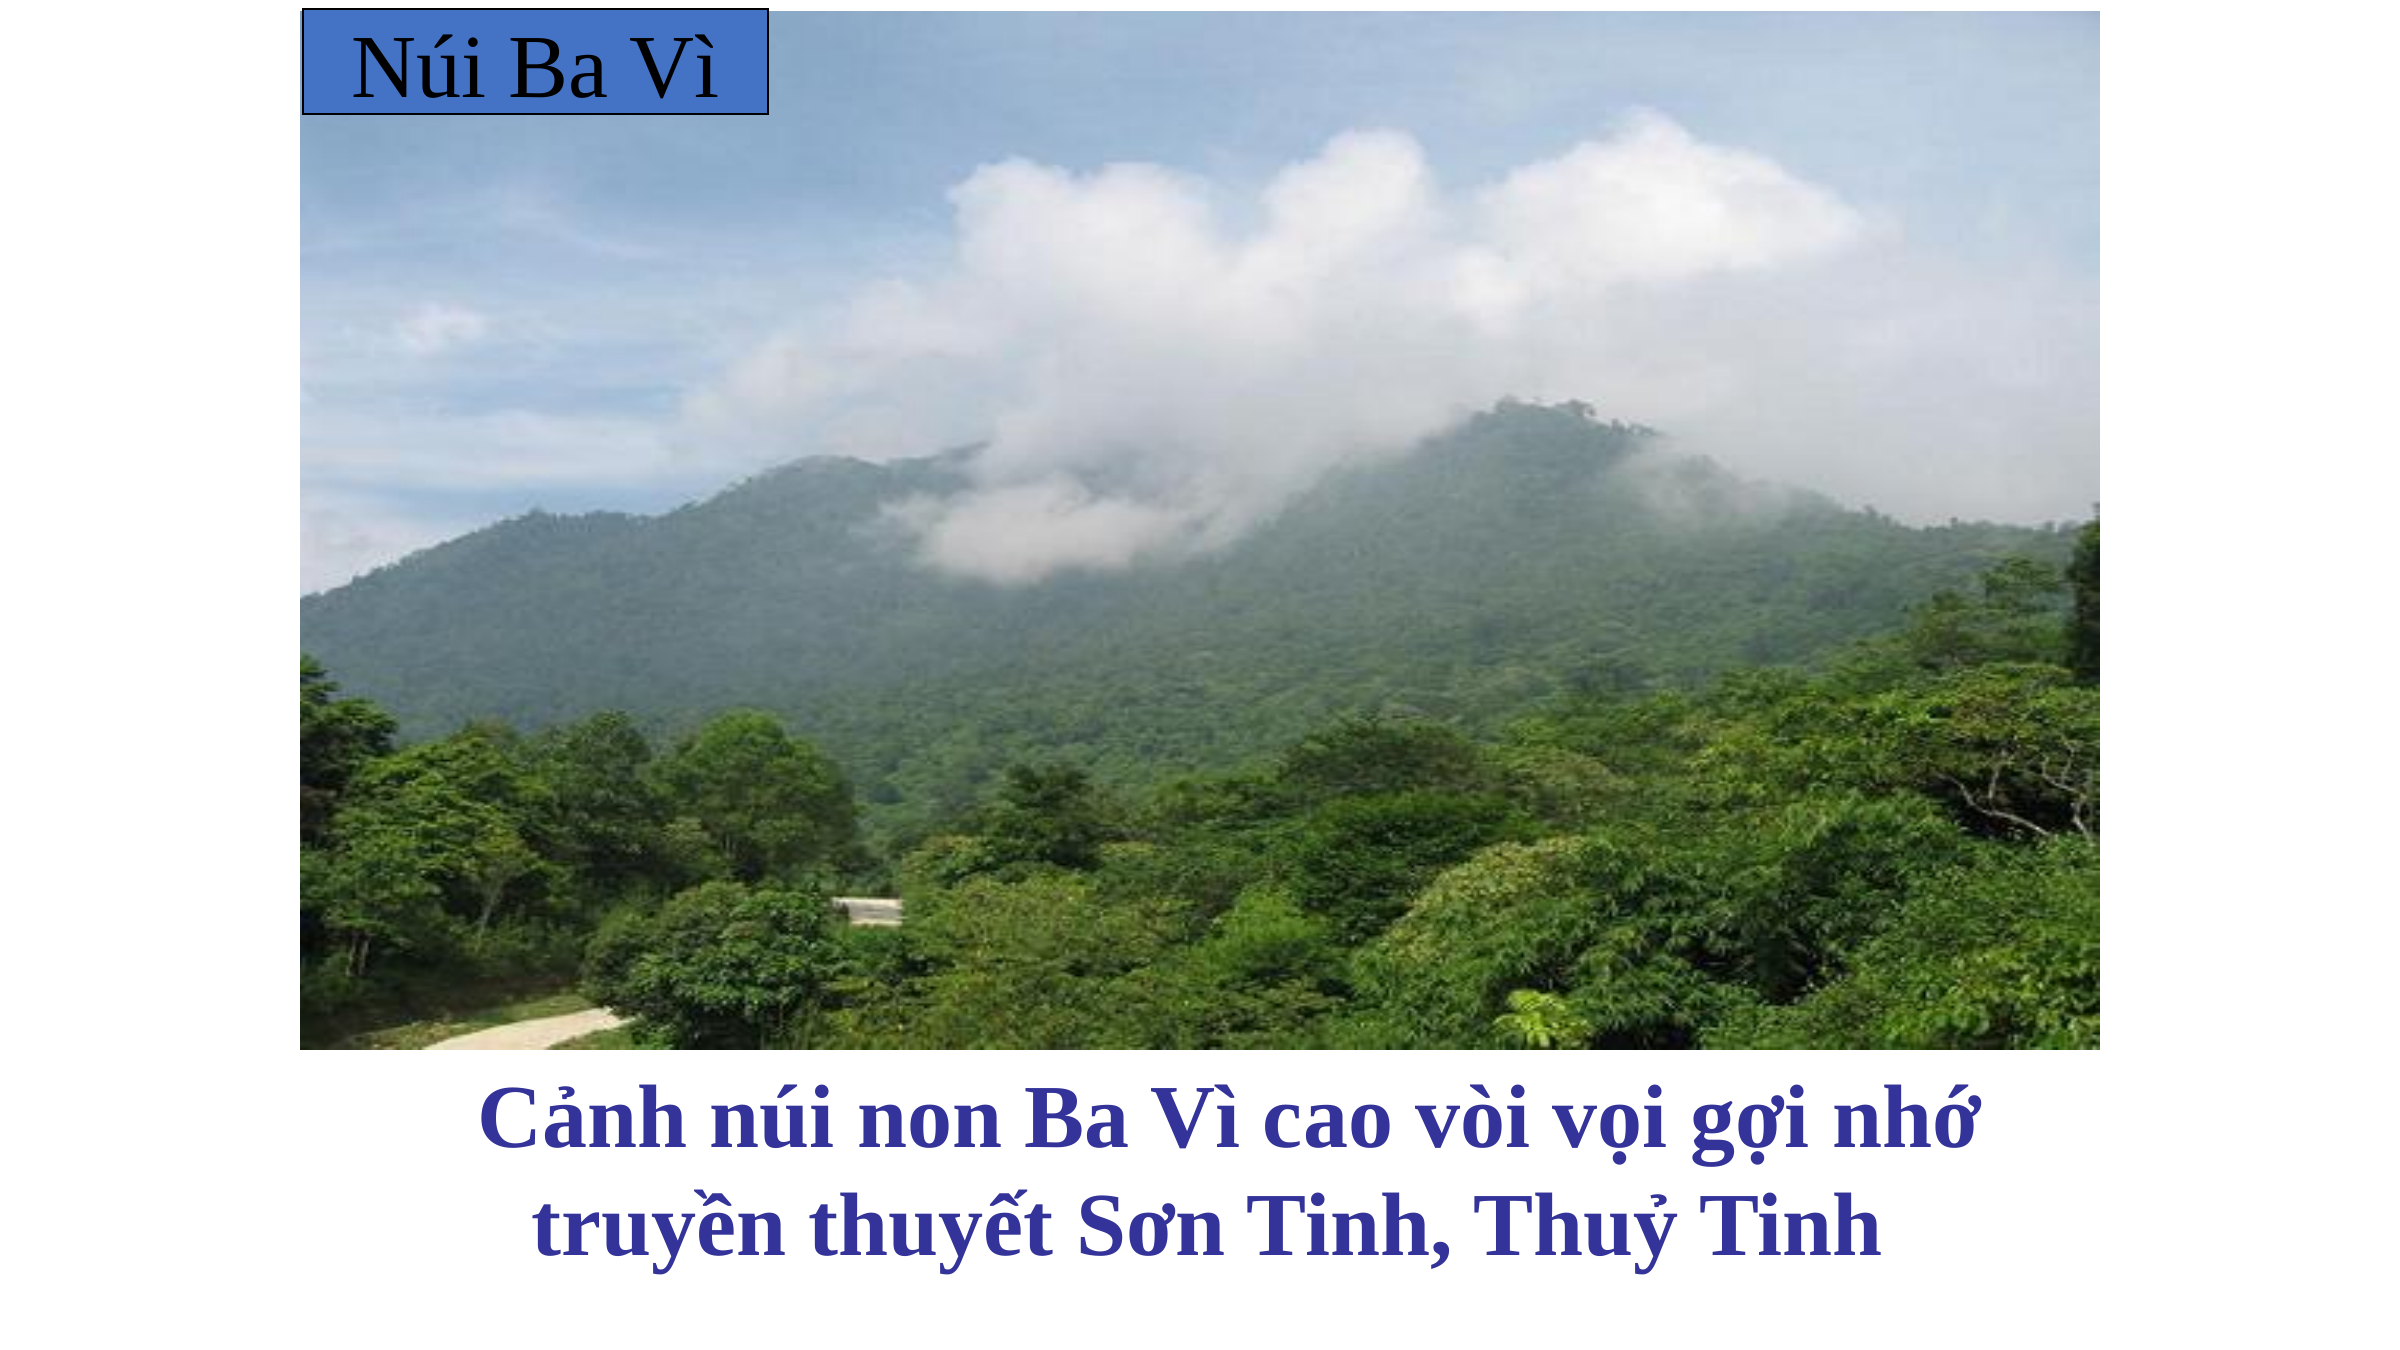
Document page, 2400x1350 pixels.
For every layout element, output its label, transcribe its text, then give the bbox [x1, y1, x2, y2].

picture [299, 11, 2100, 1050]
text_box Cảnh núi non Ba Vì cao vòi vọi gợi nhớ truyền thuyết Sơn Tinh, Thuỷ Tinh [314, 1050, 2100, 1281]
